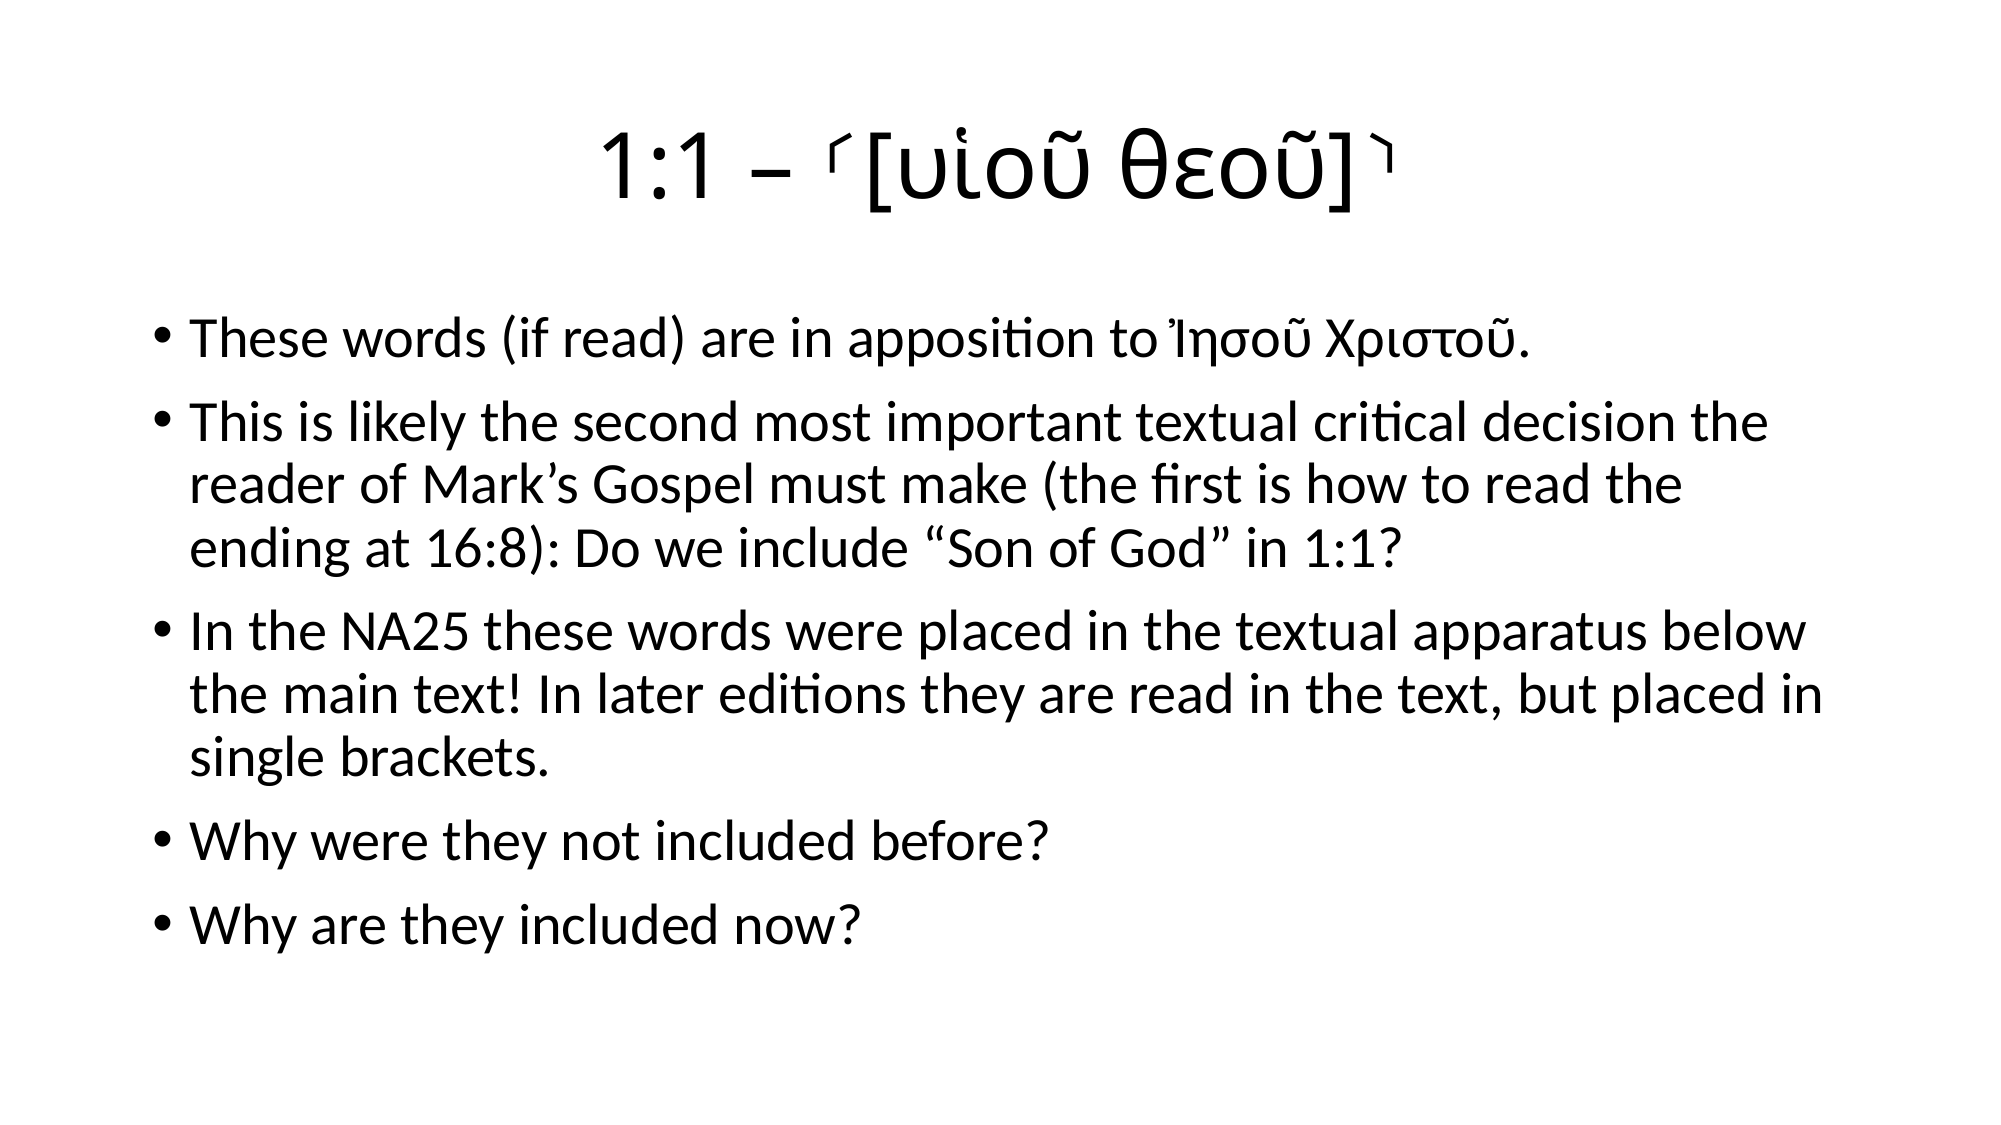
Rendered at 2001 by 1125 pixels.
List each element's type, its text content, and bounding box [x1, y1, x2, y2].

list These words (if read) are in apposition to Ἰησοῦ Χριστοῦ. This is likely the second most important textual critical decision the reader of Mark’s Gospel must make (the first is how to read the ending at 16:8): Do we include “Son of God” in 1:1? In the NA25 these words were placed in the textual apparatus below the main text! In later editions they are read in the text, but placed in single brackets. Why were they not included before? Why are they included now? [137, 299, 1863, 1014]
title 1:1 – ⸂[υἱοῦ θεοῦ]⸃ [137, 59, 1863, 278]
